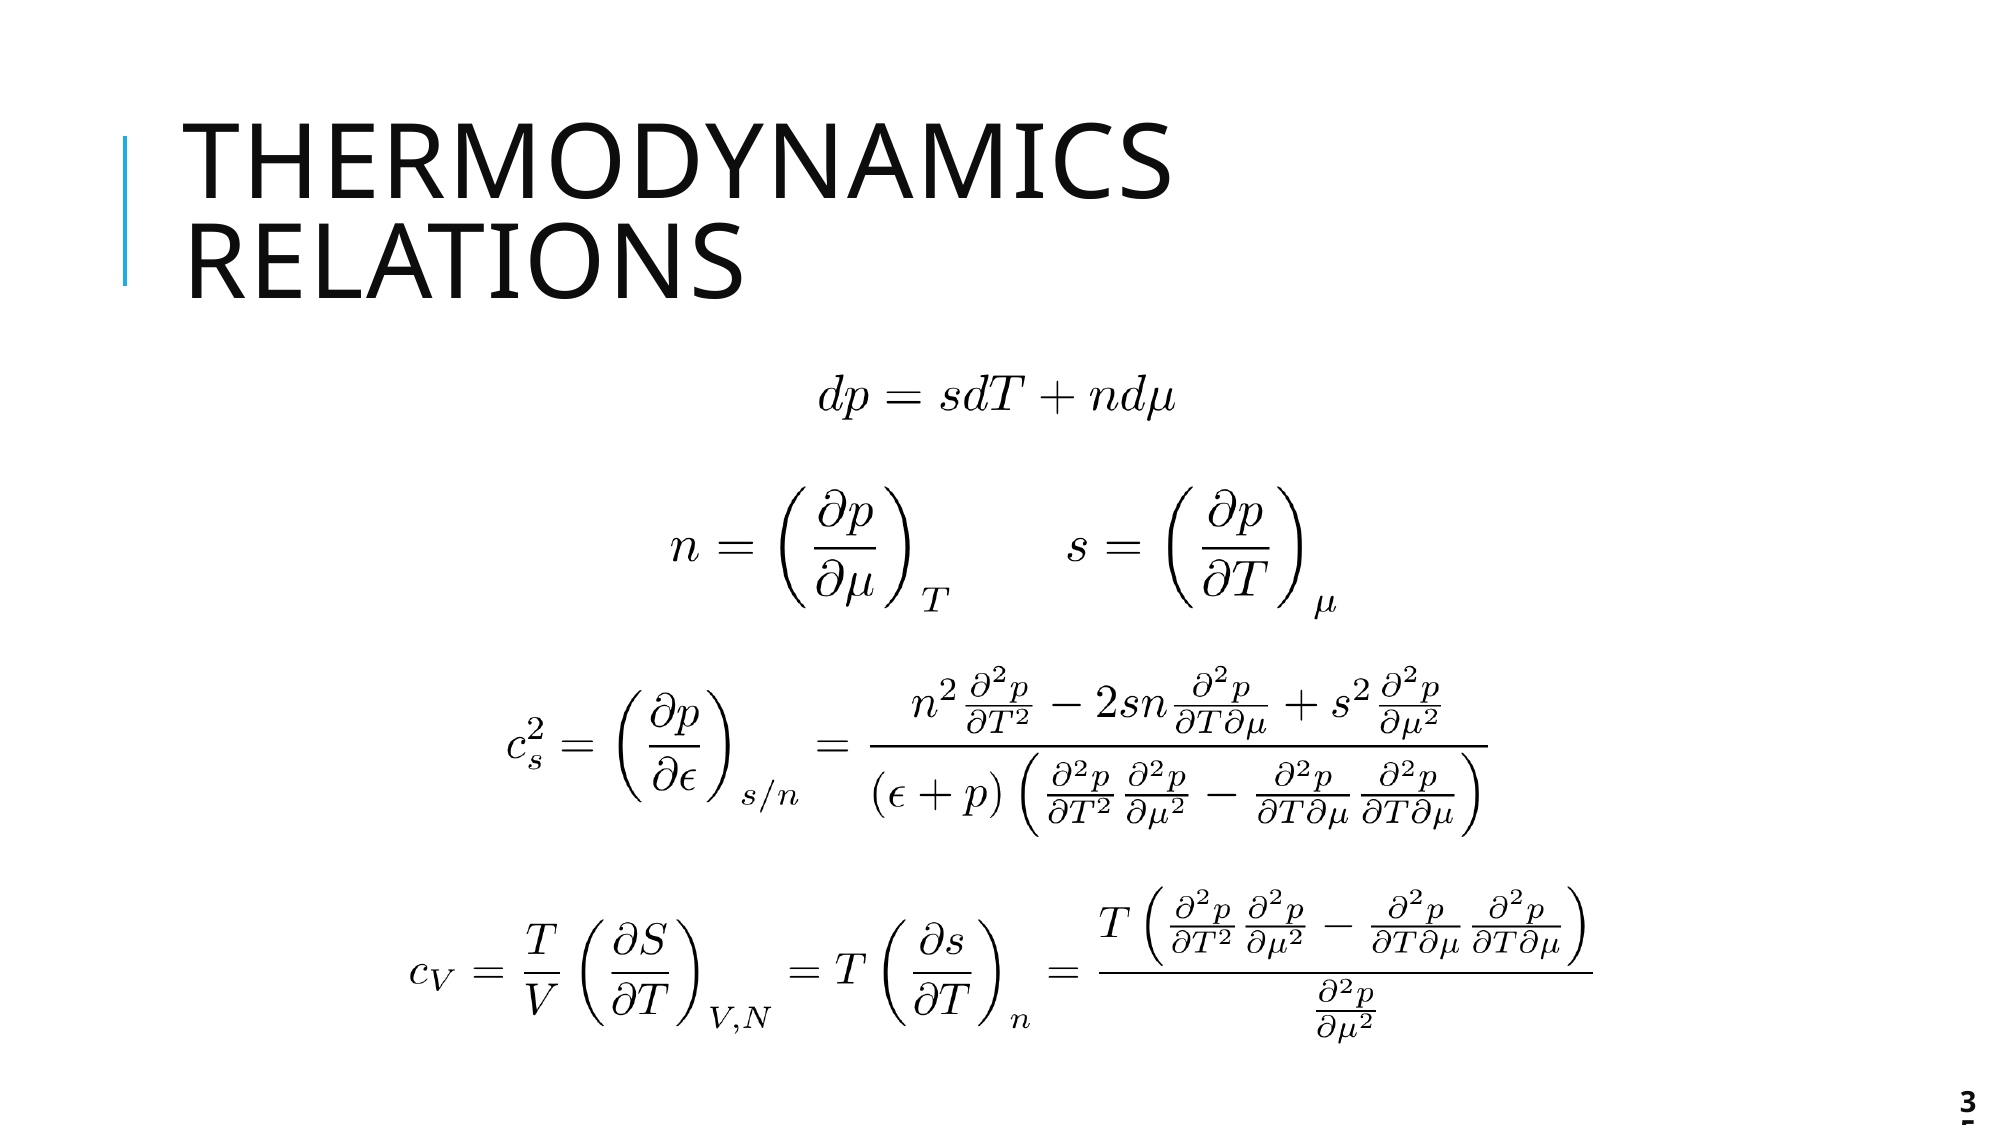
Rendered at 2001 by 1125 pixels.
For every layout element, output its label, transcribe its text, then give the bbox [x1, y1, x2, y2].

title Thermodynamics relations [168, 96, 1763, 342]
picture [499, 655, 1501, 845]
picture [399, 875, 1599, 1057]
slide_number 35 [1945, 1080, 2000, 1125]
picture [660, 480, 958, 623]
picture [1055, 480, 1351, 623]
picture [803, 326, 1195, 470]
